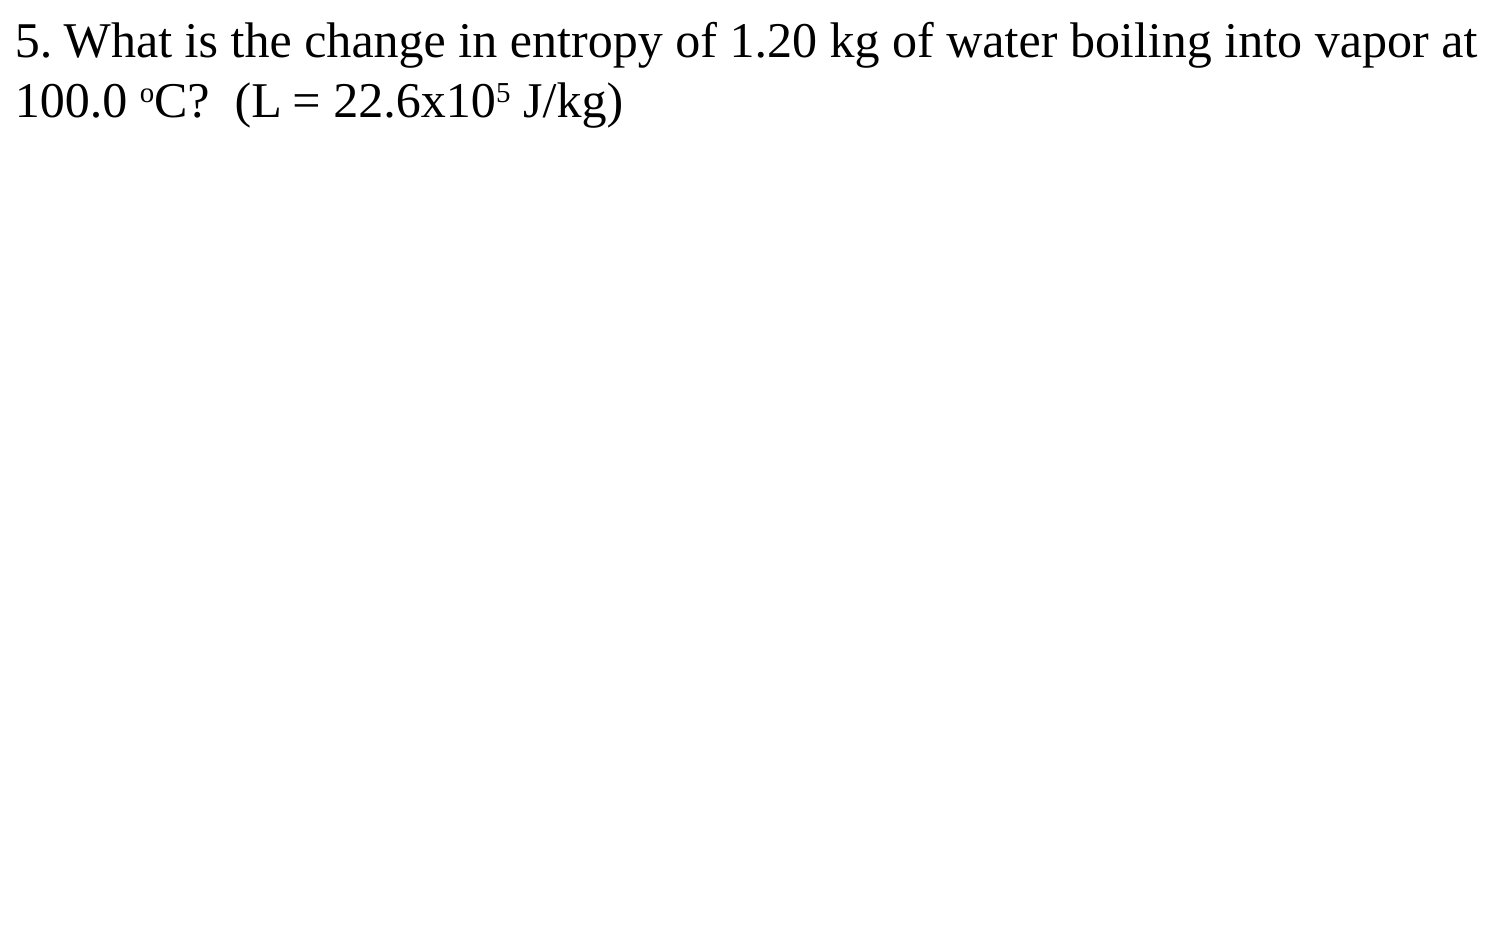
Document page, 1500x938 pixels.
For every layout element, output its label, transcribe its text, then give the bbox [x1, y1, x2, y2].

text_box 5. What is the change in entropy of 1.20 kg of water boiling into vapor at 100.0 oC? (L = 22.6x105 J/kg) [0, 0, 1500, 135]
